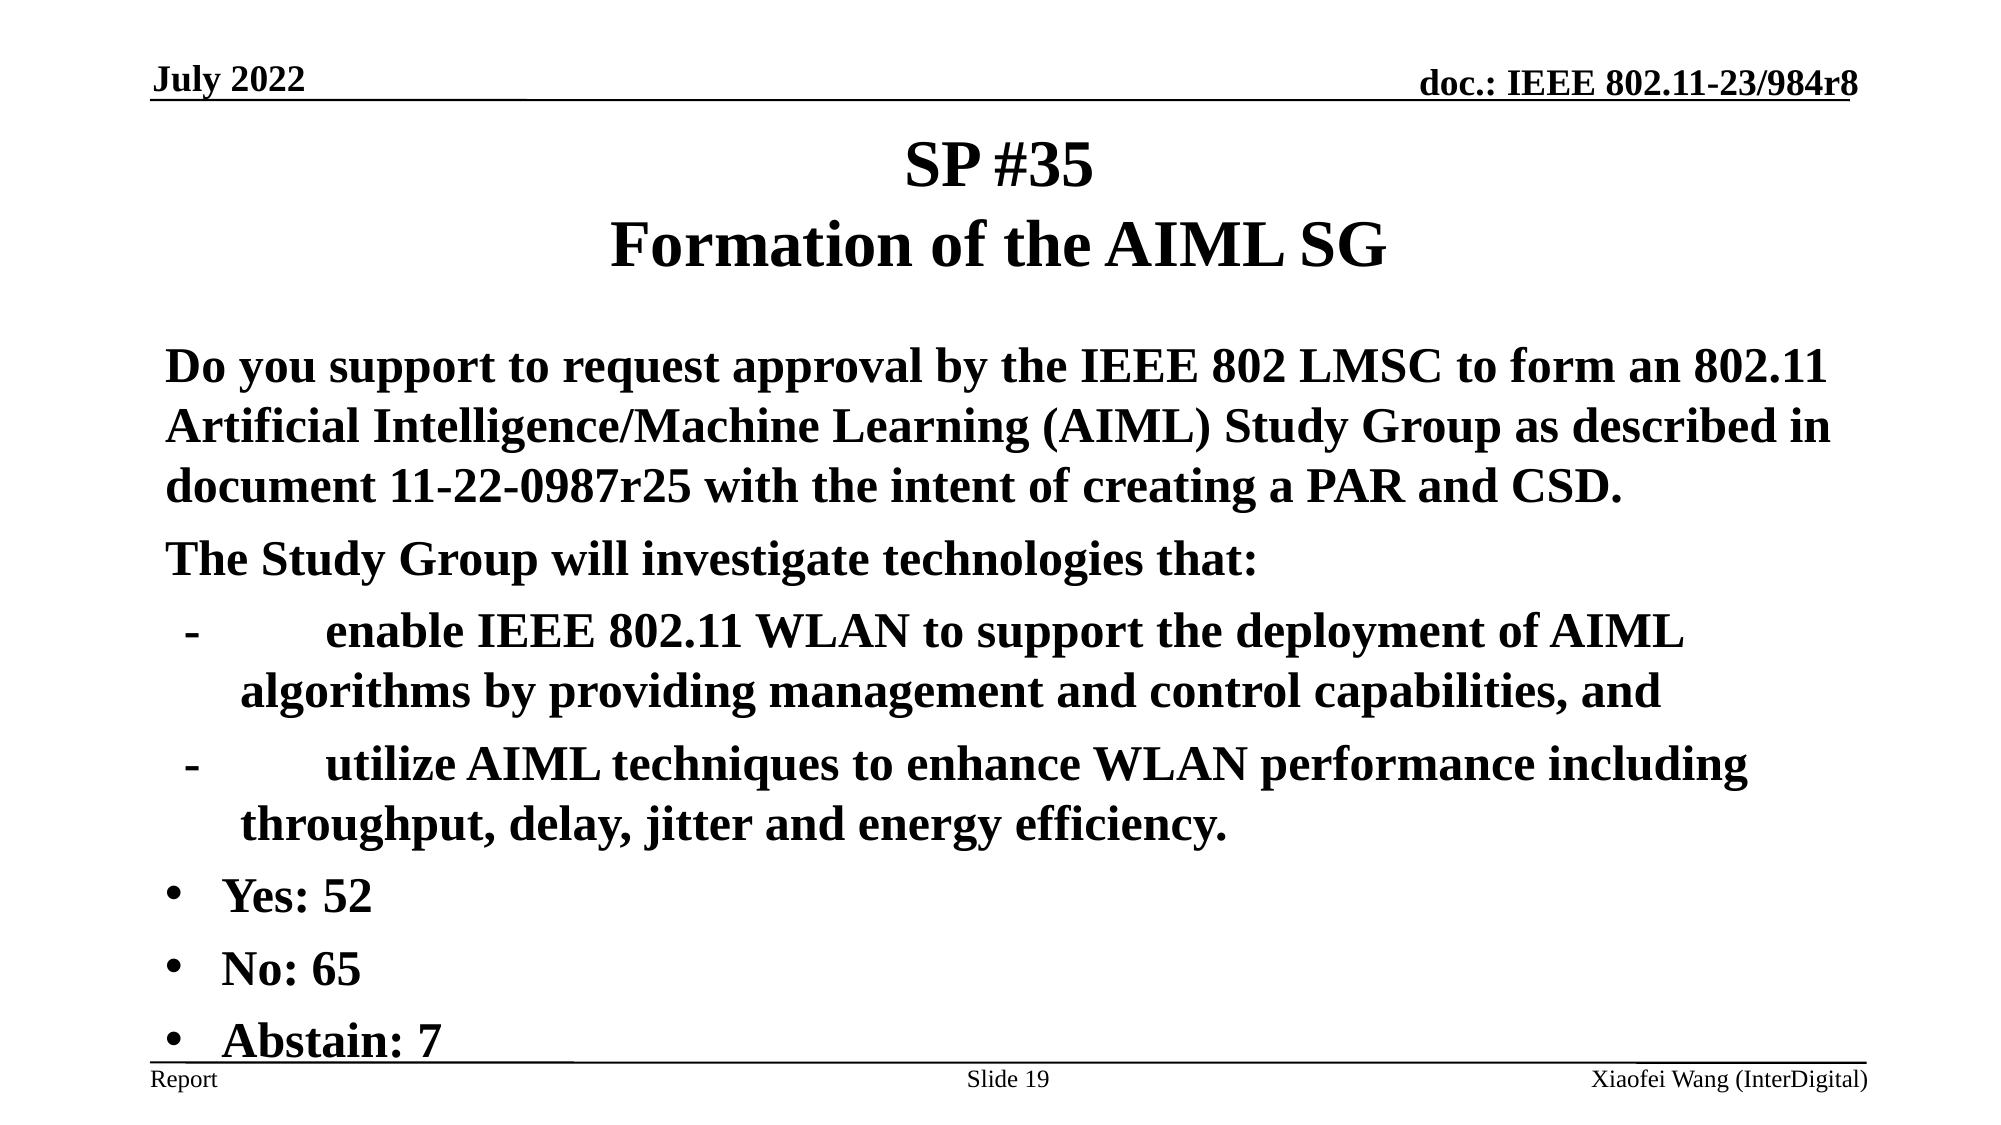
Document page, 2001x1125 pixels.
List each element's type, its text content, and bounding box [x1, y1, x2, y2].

footer Xiaofei Wang (InterDigital) [1171, 1061, 1869, 1093]
list Do you support to request approval by the IEEE 802 LMSC to form an 802.11 Artificial Intelligence/Machine Learning (AIML) Study Group as described in document 11-22-0987r25 with the intent of creating a PAR and CSD. The Study Group will investigate technologies that: - enable IEEE 802.11 WLAN to support the deployment of AIML algorithms by providing management and control capabilities, and - utilize AIML techniques to enhance WLAN performance including throughput, delay, jitter and energy efficiency. Yes: 52 No: 65 Abstain: 7 [149, 324, 1850, 1000]
slide_number Slide 19 [950, 1061, 1067, 1123]
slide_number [152, 54, 563, 100]
title SP #35 Formation of the AIML SG [149, 112, 1850, 288]
